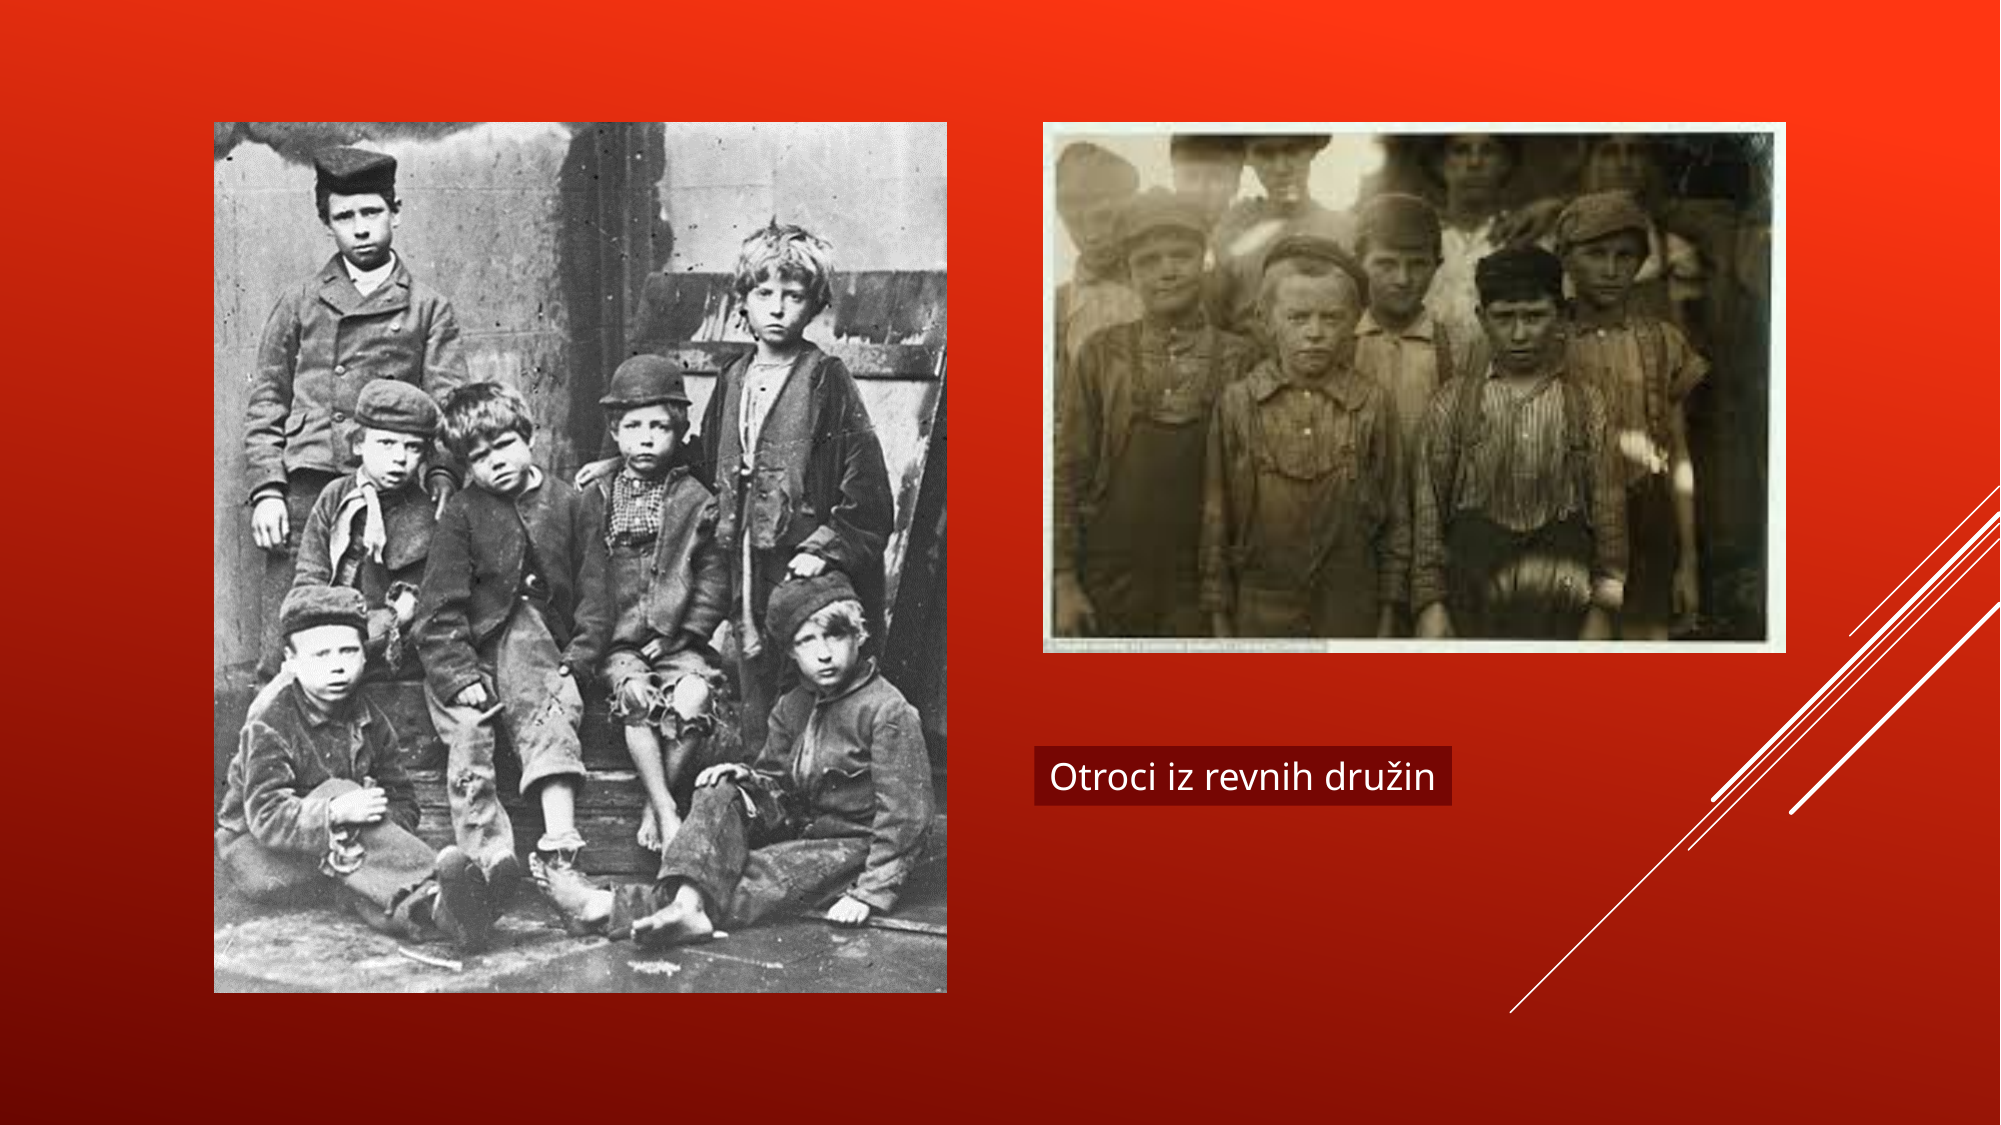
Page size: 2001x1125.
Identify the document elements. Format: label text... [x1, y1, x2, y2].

text_box Otroci iz revnih družin [1034, 746, 1452, 806]
picture [213, 121, 947, 993]
picture [1043, 121, 1787, 653]
